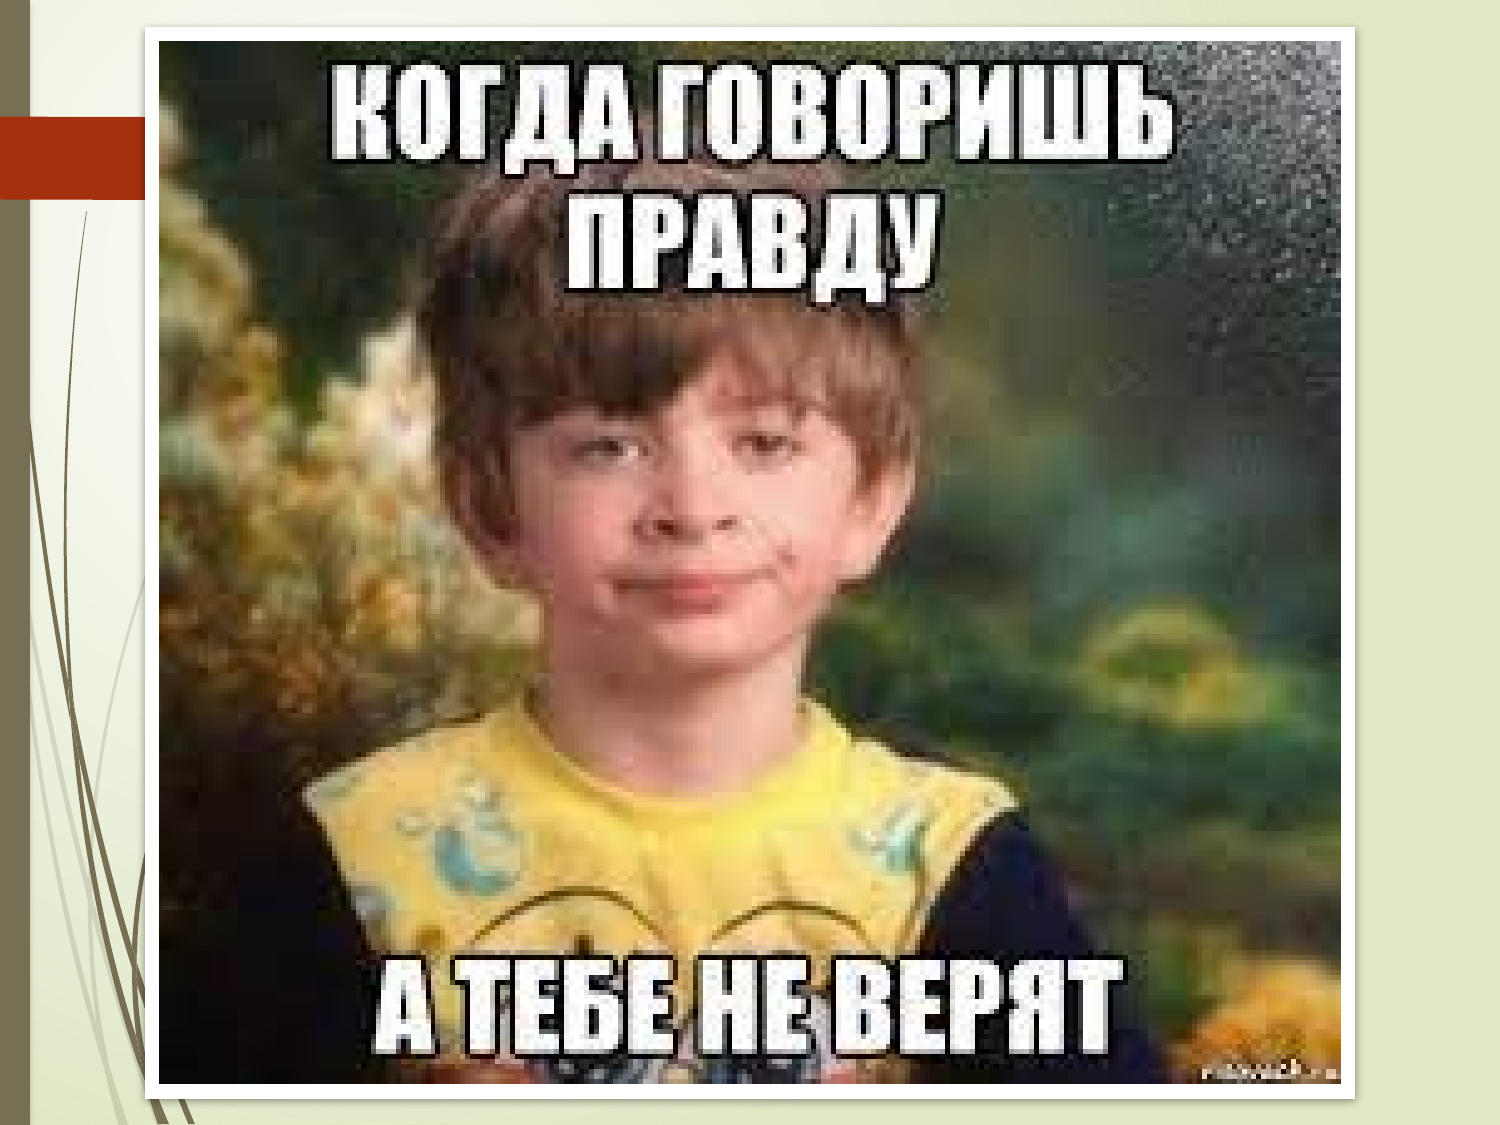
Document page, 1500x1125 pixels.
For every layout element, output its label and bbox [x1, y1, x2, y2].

list [159, 40, 1341, 1085]
